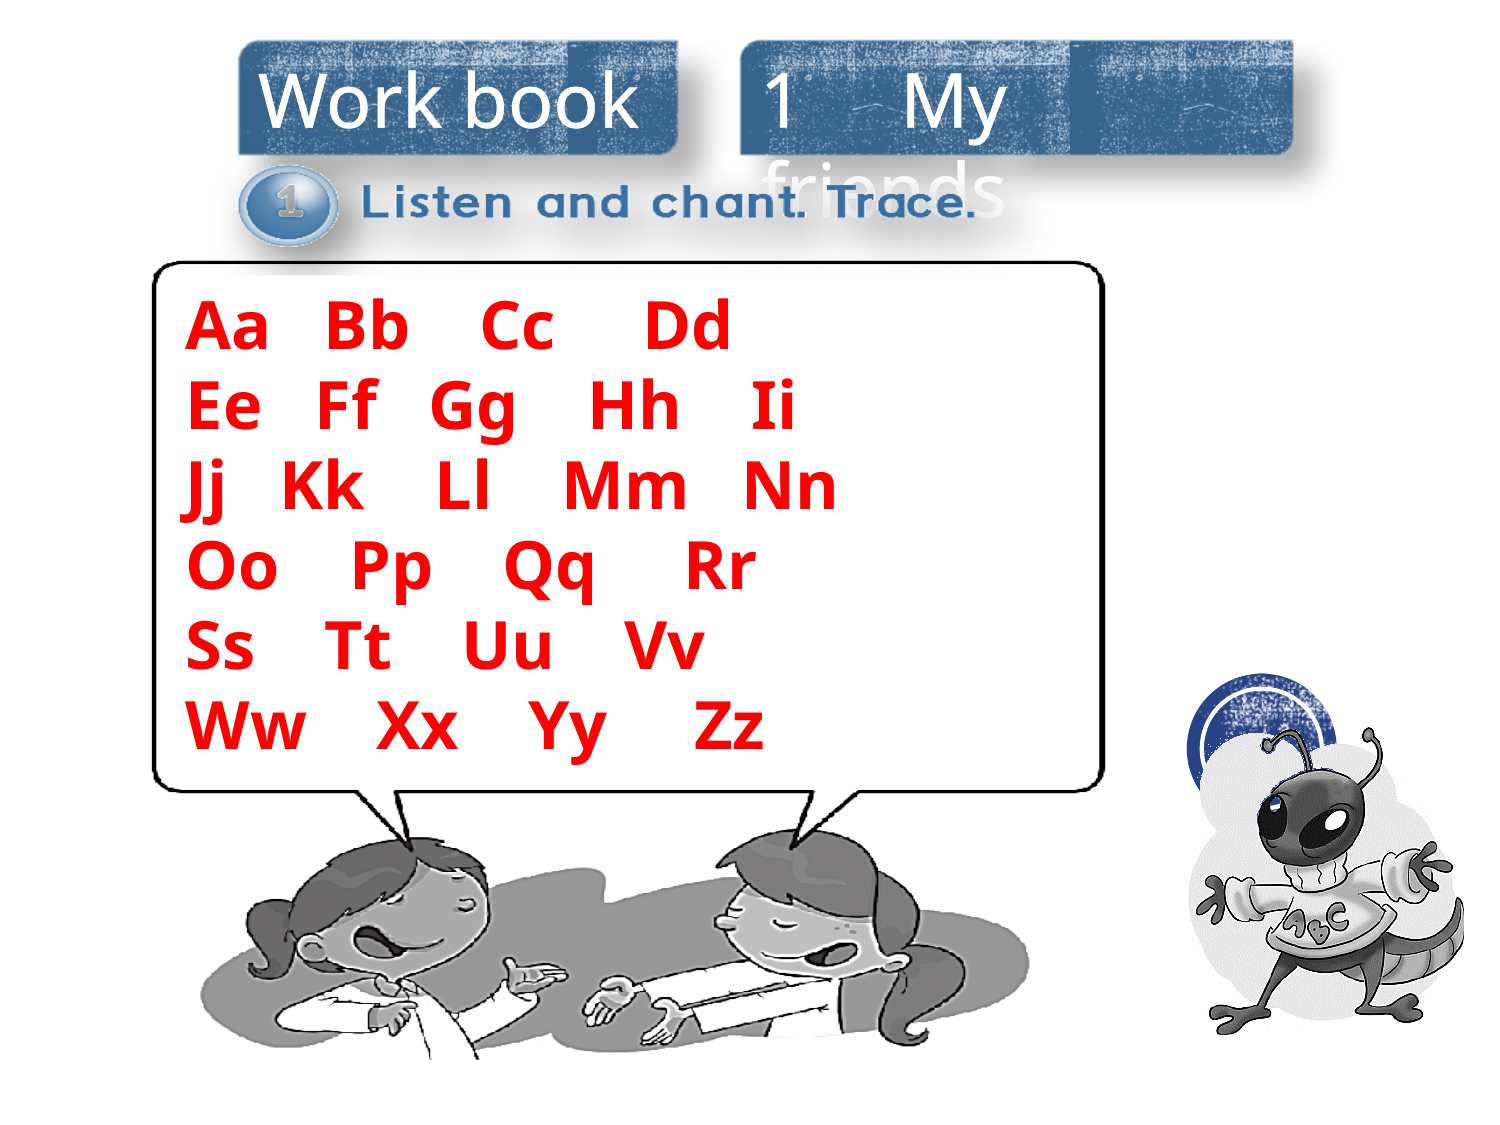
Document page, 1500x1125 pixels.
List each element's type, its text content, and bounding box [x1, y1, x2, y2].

picture [1187, 723, 1464, 1035]
picture [123, 159, 1117, 1083]
text_box 1 My friends [742, 42, 1291, 154]
text_box Work book [241, 43, 676, 143]
